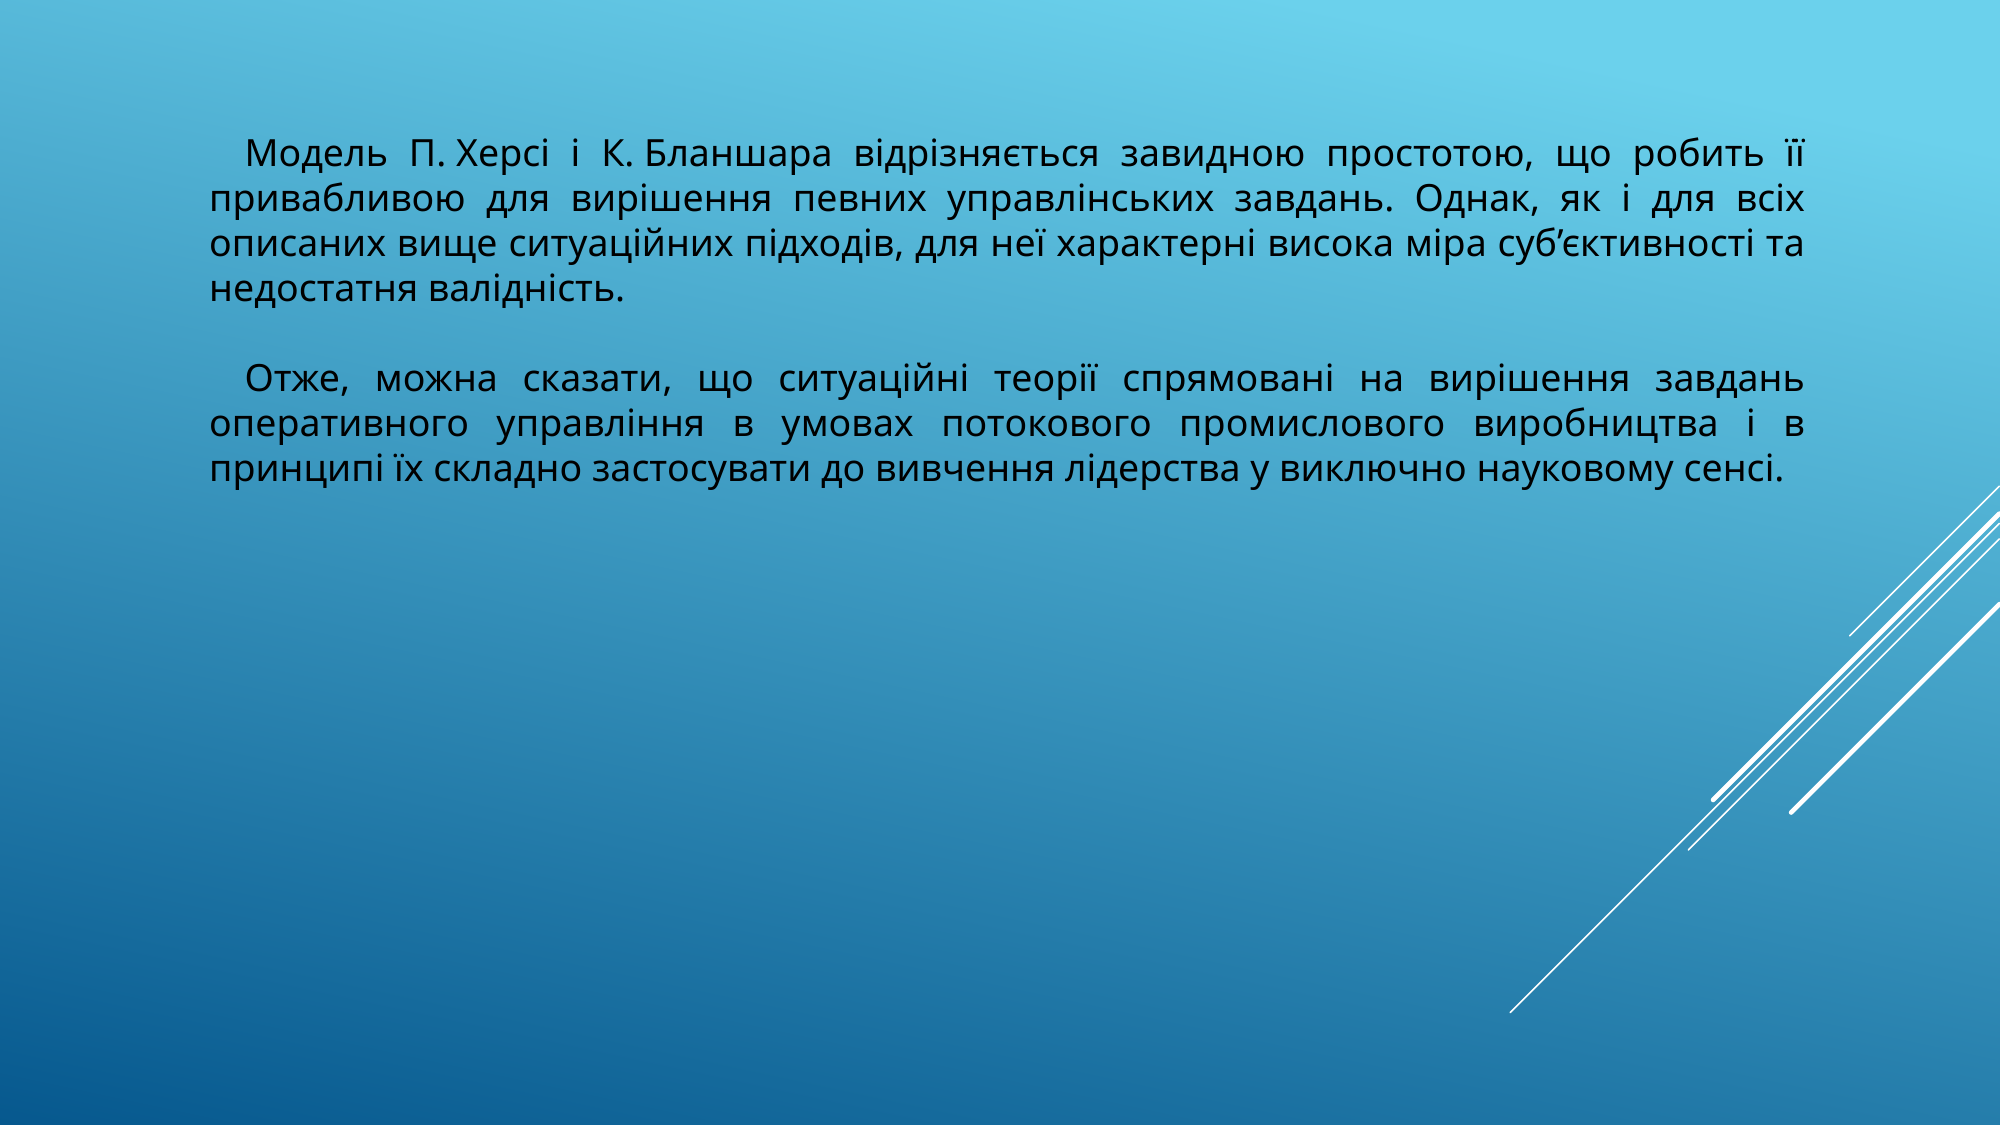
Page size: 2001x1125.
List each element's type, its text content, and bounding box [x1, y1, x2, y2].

text_box Модель П. Херсі і К. Бланшара відрізняється завидною простотою, що робить її привабливою для вирішення певних управлінських завдань. Однак, як і для всіх описаних вище ситуаційних підходів, для неї характерні висока міра суб’єктивності та недостатня валідність. Отже, можна сказати, що ситуаційні теорії спрямовані на вирішення завдань оперативного управління в умовах потокового промислового виробництва і в принципі їх складно застосувати до вивчення лідерства у виключно науковому сенсі. [194, 121, 1821, 497]
